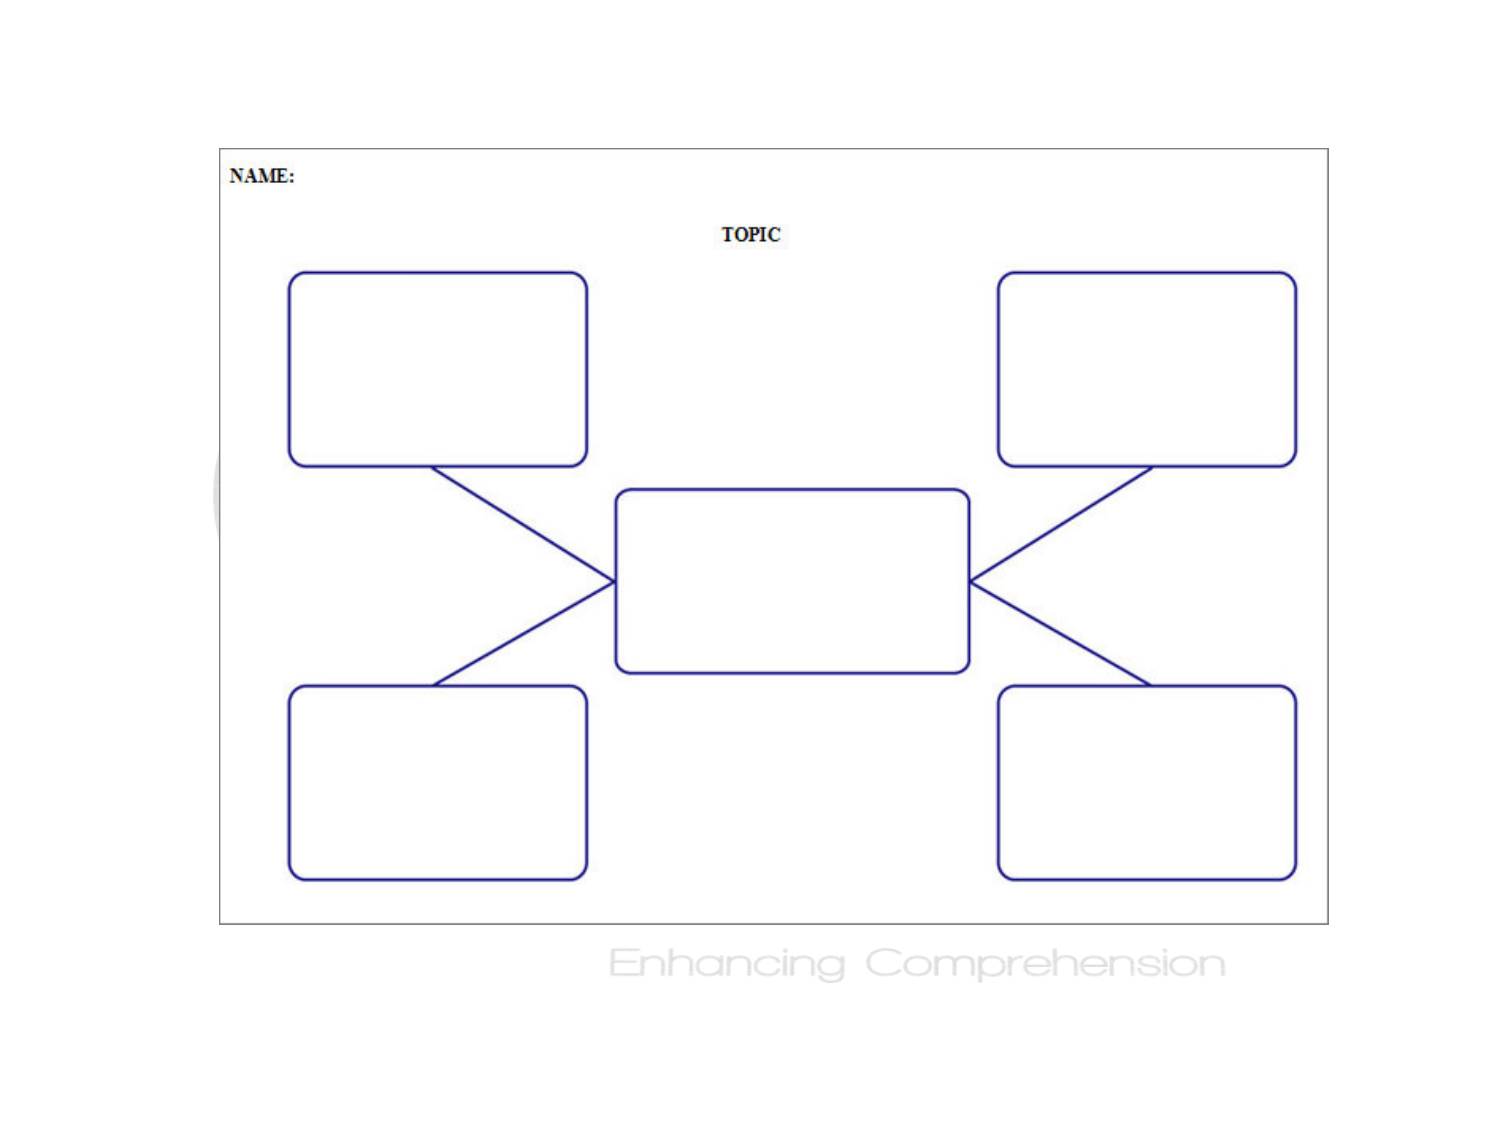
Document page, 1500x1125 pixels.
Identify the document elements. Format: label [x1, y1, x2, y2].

picture [219, 148, 1330, 925]
